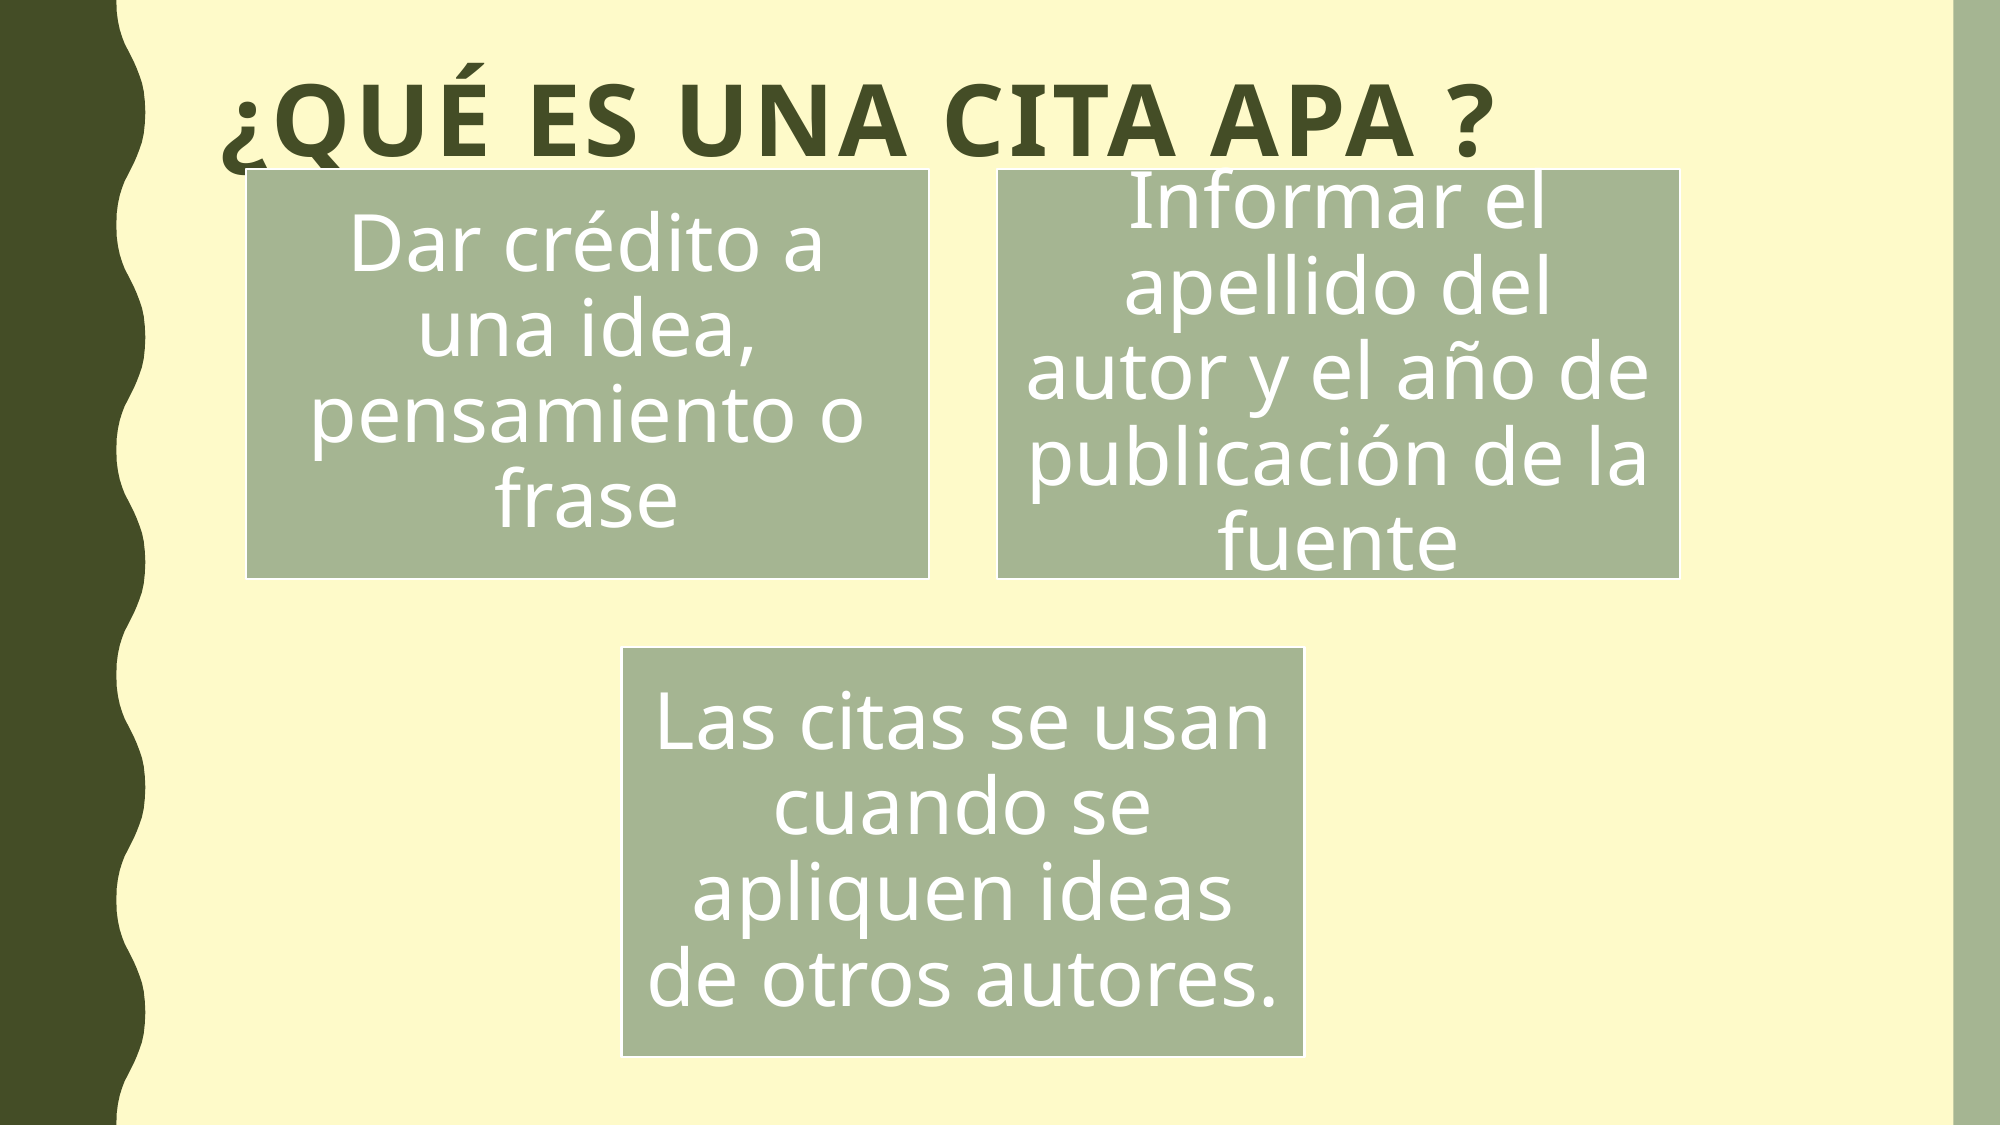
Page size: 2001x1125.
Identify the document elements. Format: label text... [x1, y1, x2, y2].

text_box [92, 168, 1835, 1058]
title ¿Qué es una cita APA ? [205, 62, 1875, 308]
